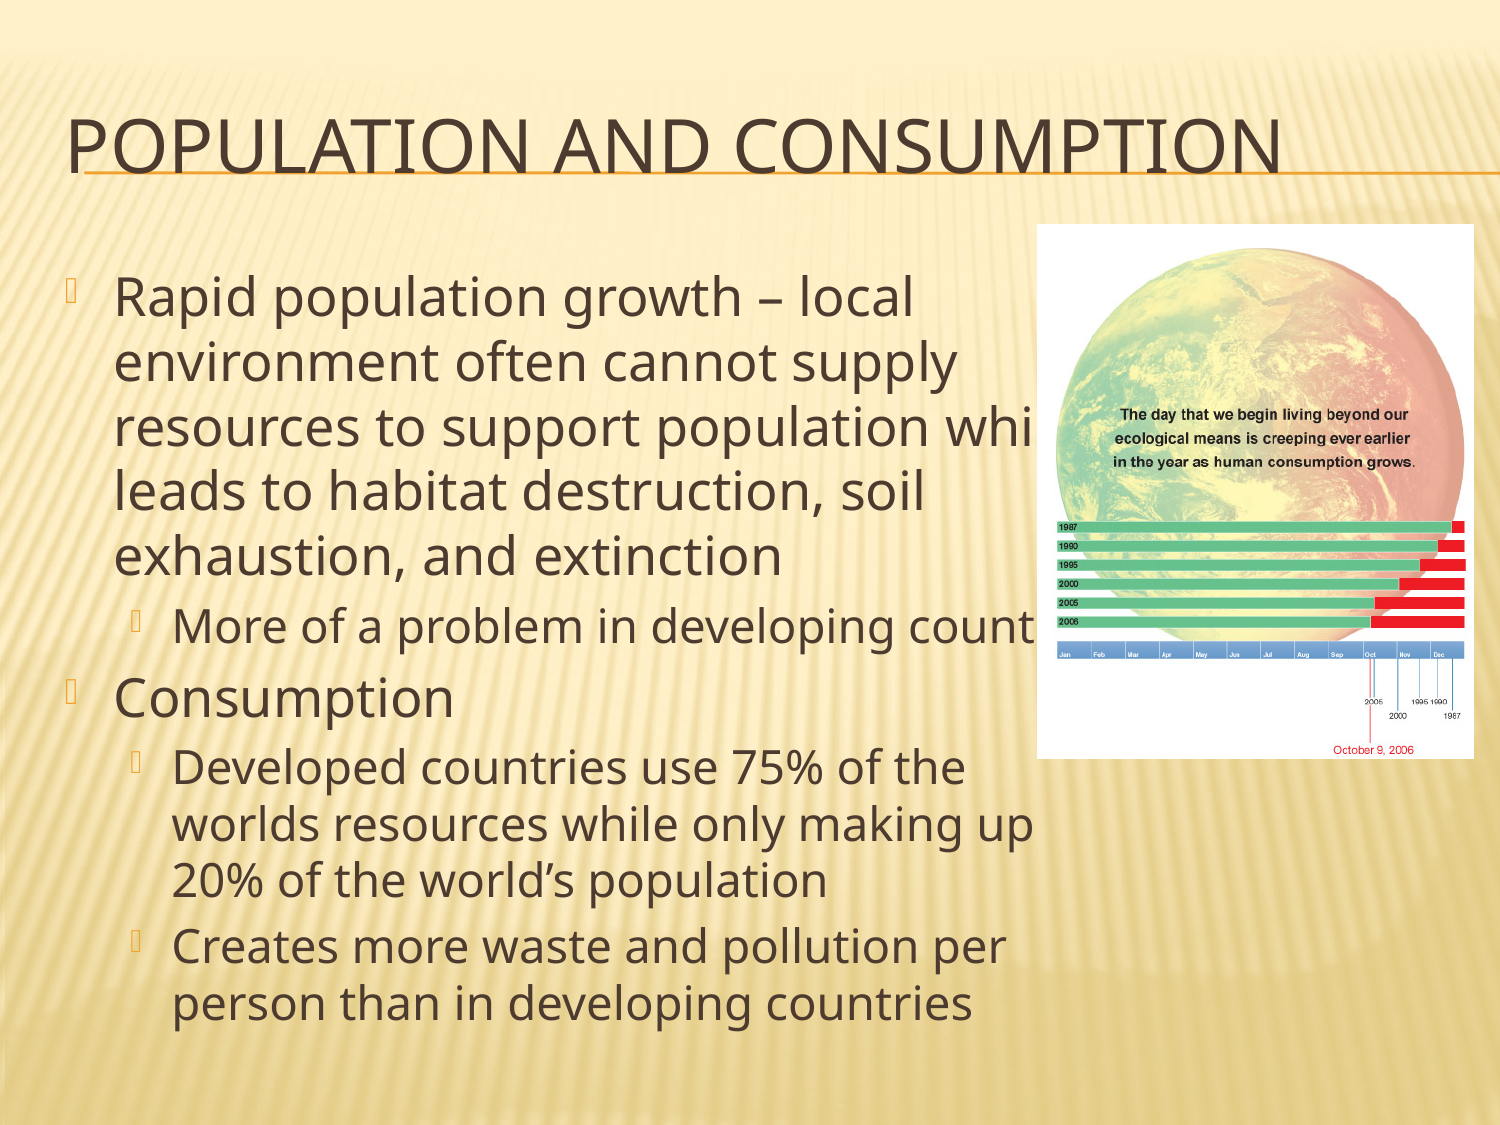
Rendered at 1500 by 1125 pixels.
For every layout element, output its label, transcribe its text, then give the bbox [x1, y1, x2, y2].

picture [1037, 224, 1475, 760]
title Population and Consumption [50, 75, 1475, 213]
list Rapid population growth – local environment often cannot supply resources to support population which leads to habitat destruction, soil exhaustion, and extinction More of a problem in developing countries Consumption Developed countries use 75% of the worlds resources while only making up 20% of the world’s population Creates more waste and pollution per person than in developing countries [50, 254, 1138, 1063]
